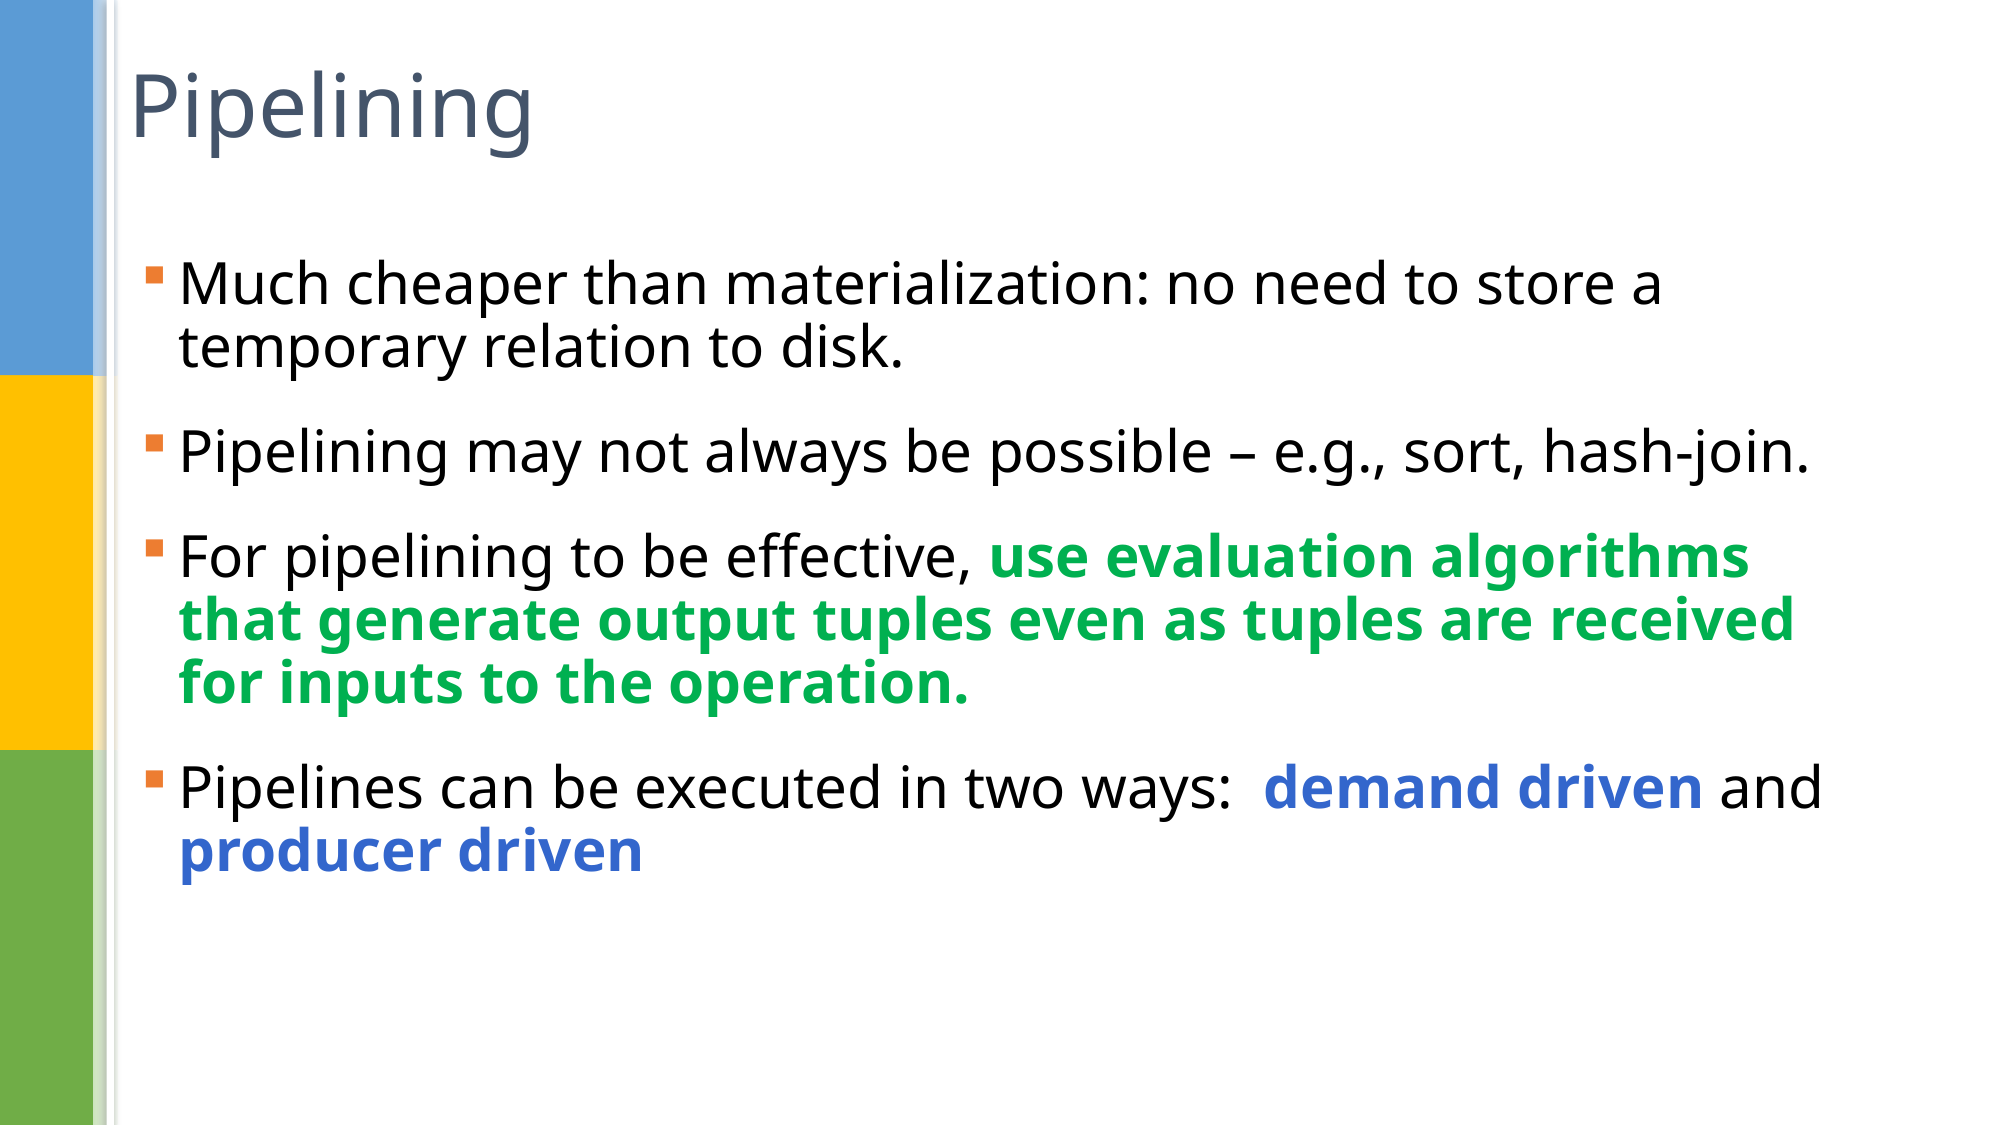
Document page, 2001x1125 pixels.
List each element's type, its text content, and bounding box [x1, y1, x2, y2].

title Pipelining [113, 37, 1906, 168]
text_box Much cheaper than materialization: no need to store a temporary relation to disk. Pipelining may not always be possible – e.g., sort, hash-join. For pipelining to be effective, use evaluation algorithms that generate output tuples even as tuples are received for inputs to the operation. Pipelines can be executed in two ways: demand driven and producer driven [126, 246, 1894, 1005]
